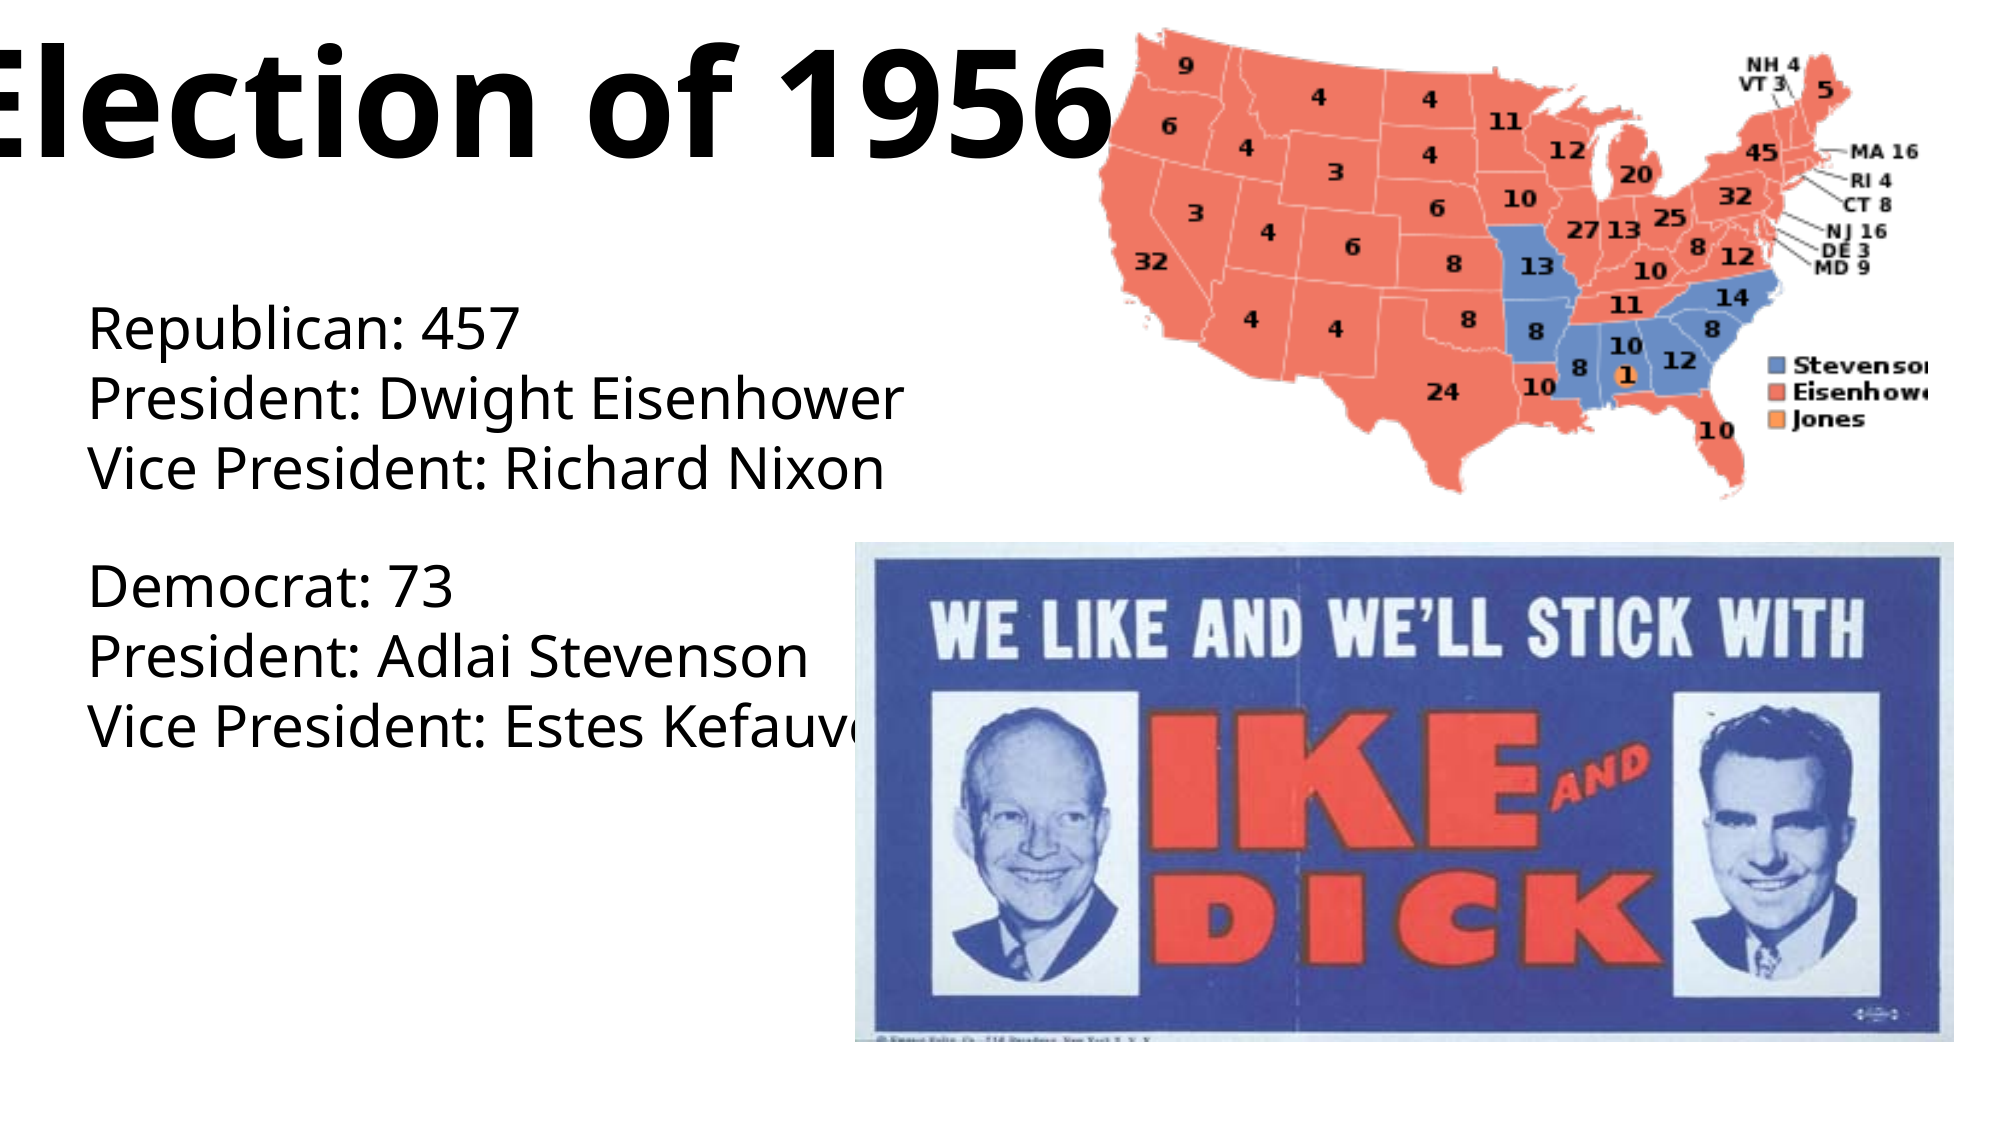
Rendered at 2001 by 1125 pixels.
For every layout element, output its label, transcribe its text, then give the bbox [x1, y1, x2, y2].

picture [1088, 24, 1928, 512]
text_box Democrat: 73 President: Adlai Stevenson Vice President: Estes Kefauver [72, 542, 855, 767]
text_box Republican: 457 President: Dwight Eisenhower Vice President: Richard Nixon [72, 284, 980, 509]
picture [855, 542, 1954, 1042]
text_box Election of 1956 [0, 0, 1131, 195]
